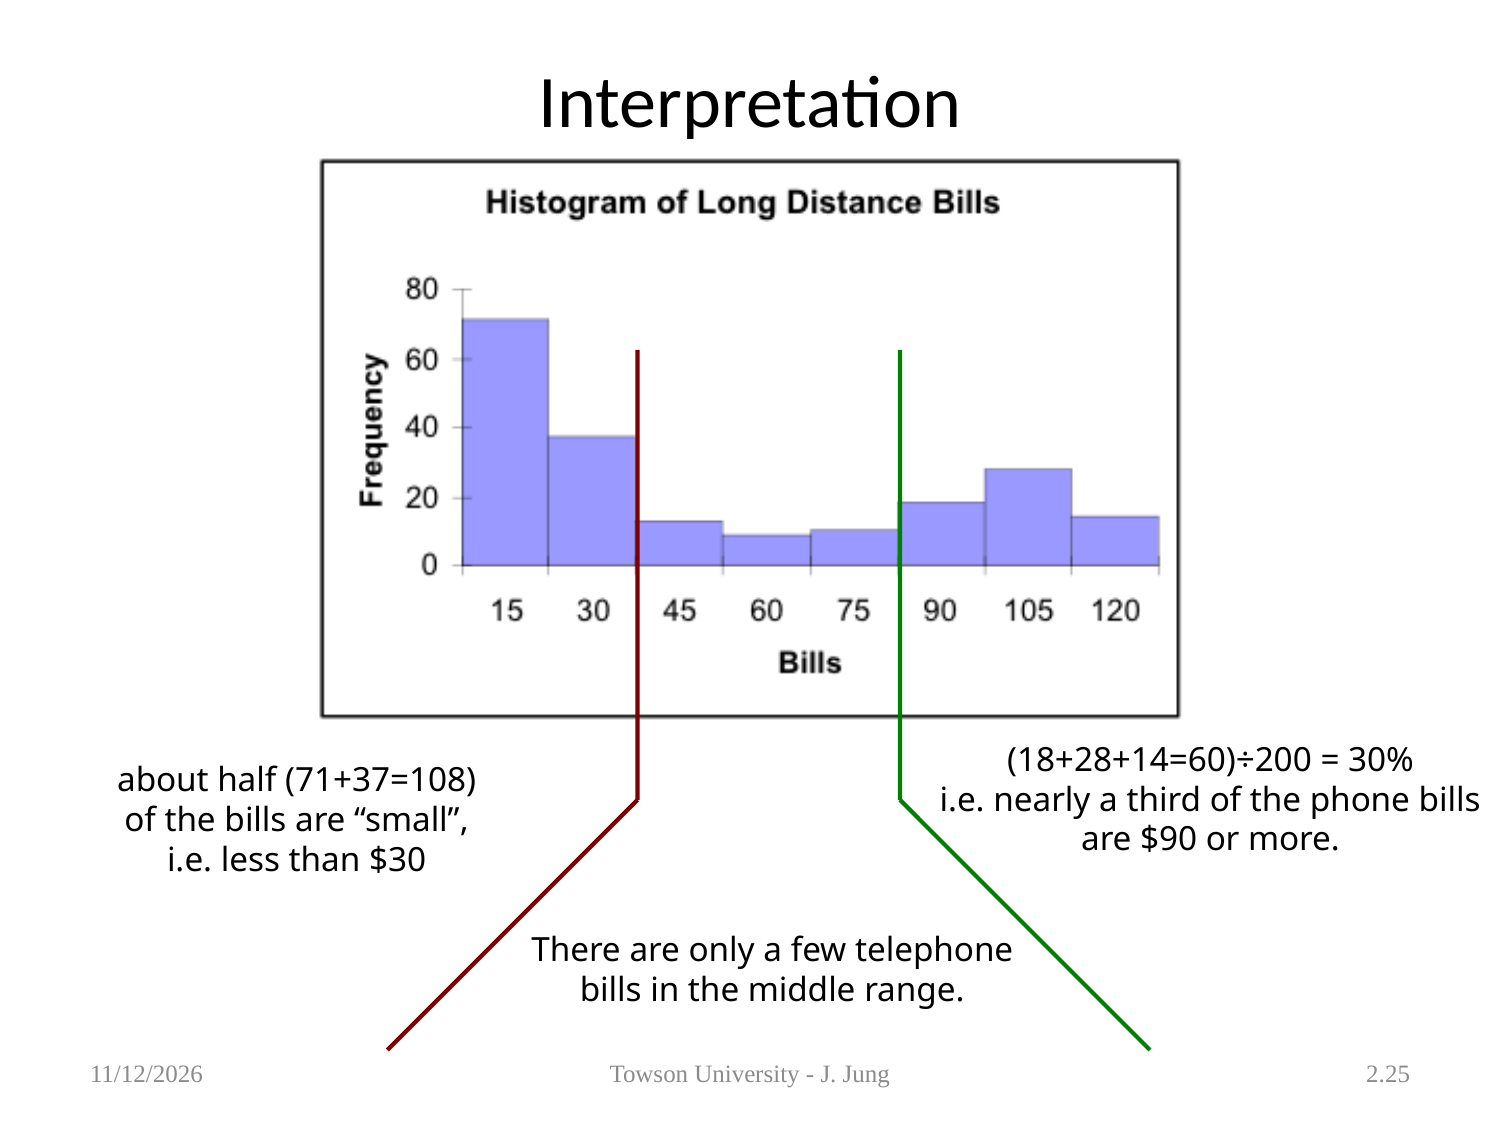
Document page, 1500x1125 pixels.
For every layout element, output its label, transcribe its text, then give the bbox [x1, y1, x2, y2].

text_box There are only a few telephone bills in the middle range. [516, 920, 1029, 1015]
slide_number 2.25 [1074, 1042, 1425, 1103]
text_box (18+28+14=60)÷200 = 30% i.e. nearly a third of the phone bills are $90 or more. [924, 730, 1497, 865]
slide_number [75, 1042, 425, 1103]
text_box about half (71+37=108) of the bills are “small”, i.e. less than $30 [102, 750, 492, 885]
picture [312, 149, 1197, 730]
title Interpretation [75, 45, 1425, 150]
footer Towson University - J. Jung [512, 1042, 988, 1103]
